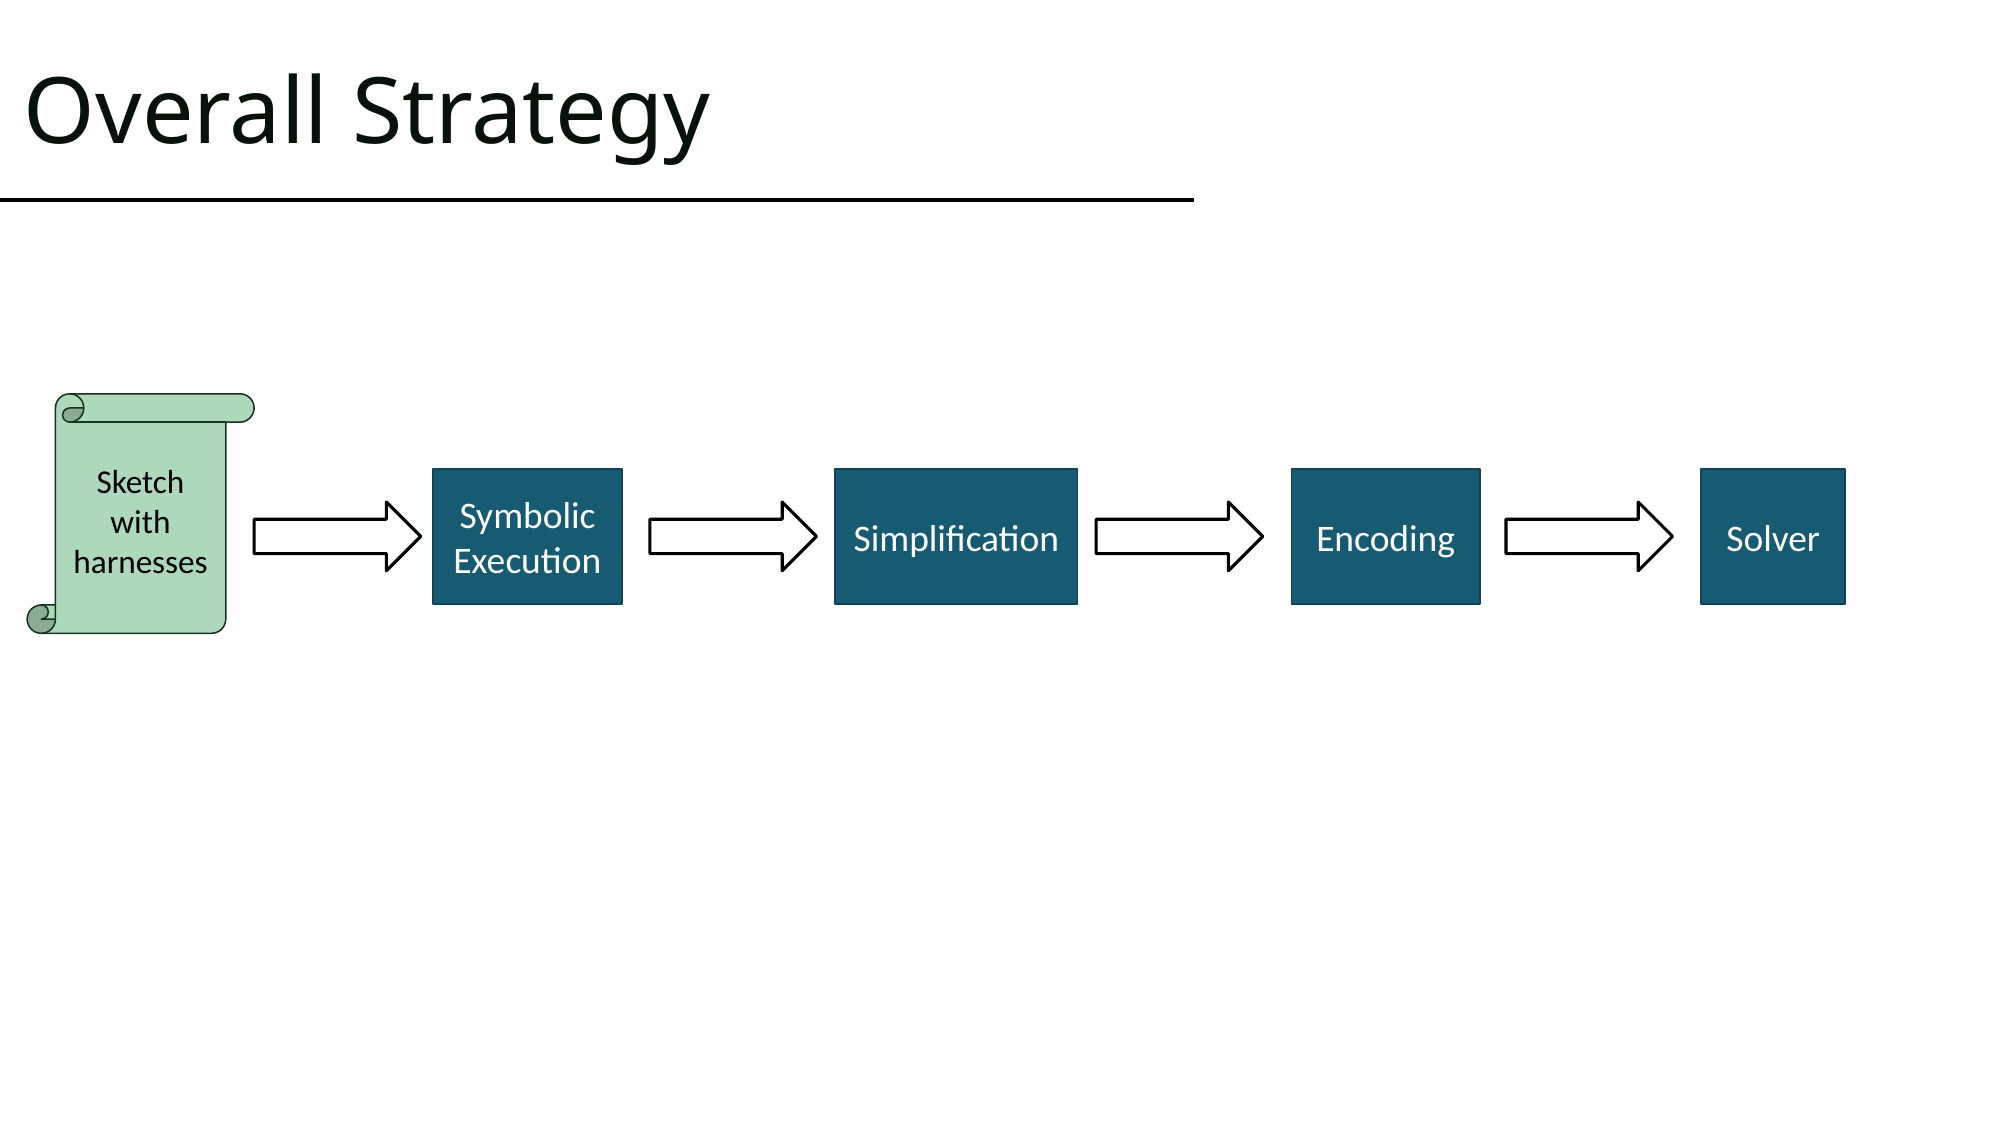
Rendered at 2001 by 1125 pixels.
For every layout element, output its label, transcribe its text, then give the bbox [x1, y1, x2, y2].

text_box Encoding [1291, 468, 1481, 605]
text_box [253, 501, 422, 572]
text_box [649, 501, 818, 572]
title Overall Strategy [8, 4, 1136, 223]
text_box [1505, 501, 1674, 572]
text_box [1095, 501, 1264, 572]
text_box Solver [1700, 468, 1846, 605]
text_box Sketch with harnesses [26, 393, 255, 635]
text_box Simplification [834, 468, 1078, 605]
text_box Symbolic Execution [432, 468, 623, 605]
